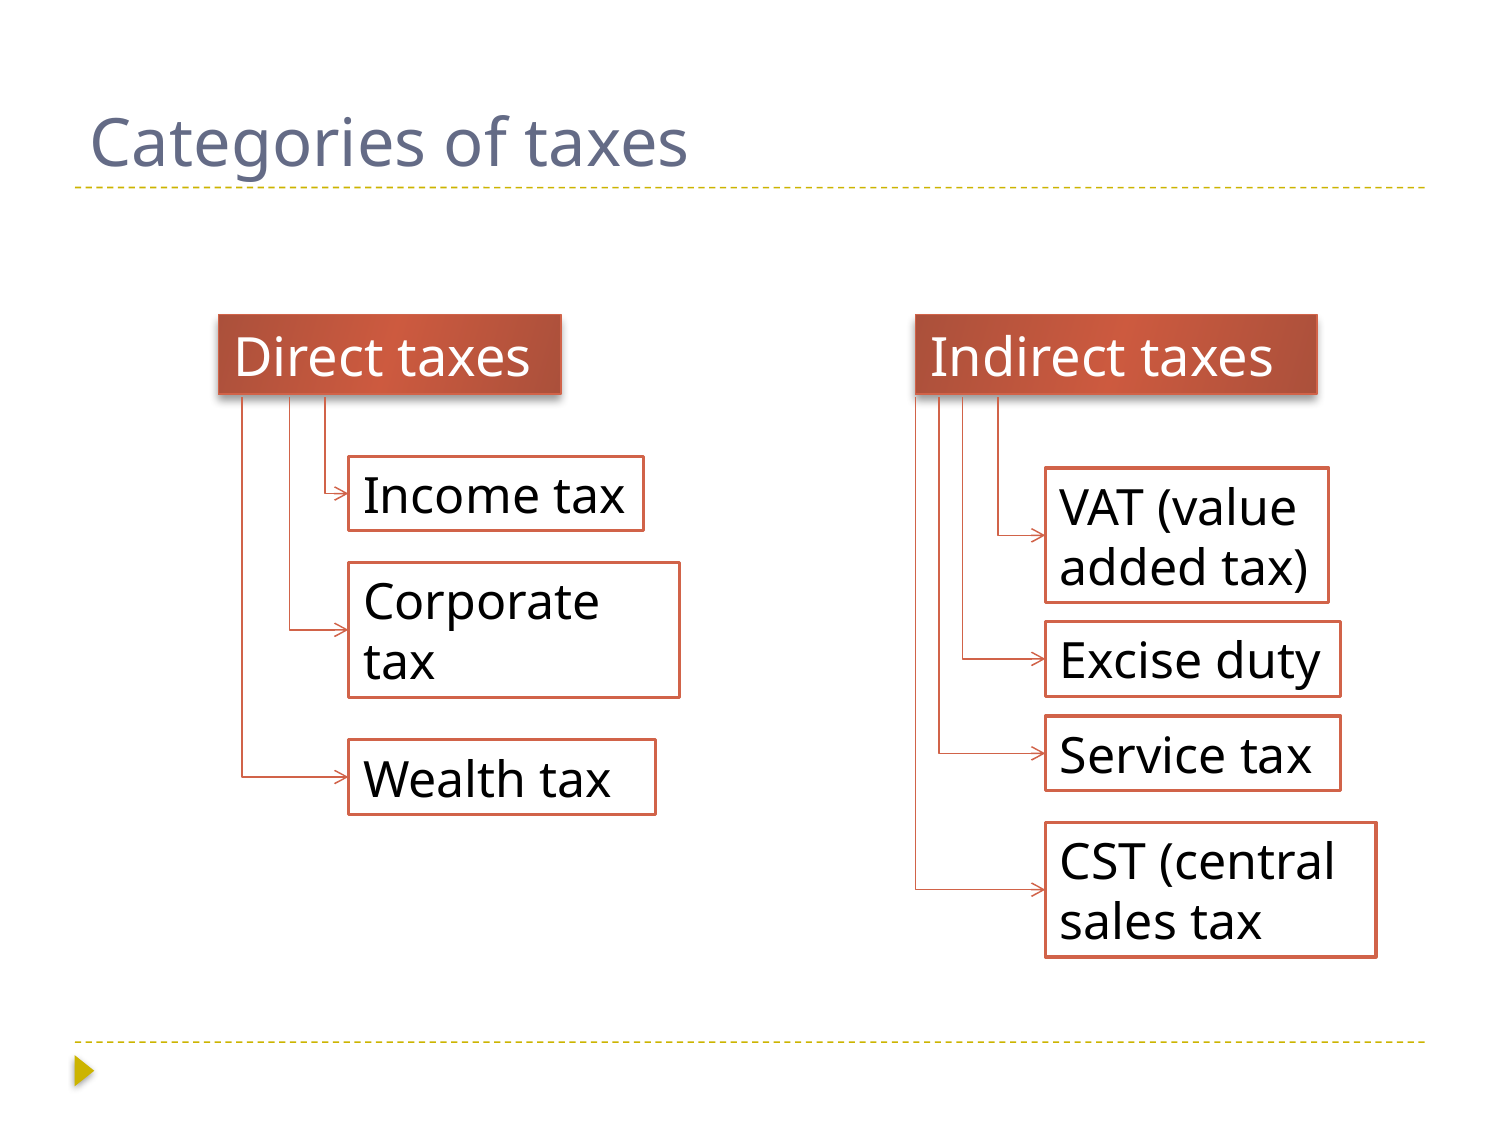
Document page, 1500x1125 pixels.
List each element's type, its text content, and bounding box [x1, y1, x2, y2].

text_box Income tax [347, 455, 645, 532]
text_box Wealth tax [347, 738, 657, 816]
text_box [813, 522, 1171, 578]
text_box Indirect taxes [915, 314, 1318, 395]
title Categories of taxes [75, 24, 1425, 188]
text_box Direct taxes [218, 314, 562, 395]
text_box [104, 533, 486, 641]
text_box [733, 578, 1228, 709]
text_box Service tax [1044, 714, 1342, 792]
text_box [872, 486, 1136, 522]
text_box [951, 442, 1092, 486]
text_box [201, 484, 436, 533]
text_box Corporate tax [347, 561, 681, 699]
text_box Excise duty [1234, 620, 1342, 698]
text_box CST (central sales tax [1044, 821, 1378, 959]
text_box VAT (value added tax) [1098, 466, 1330, 604]
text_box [287, 433, 386, 458]
